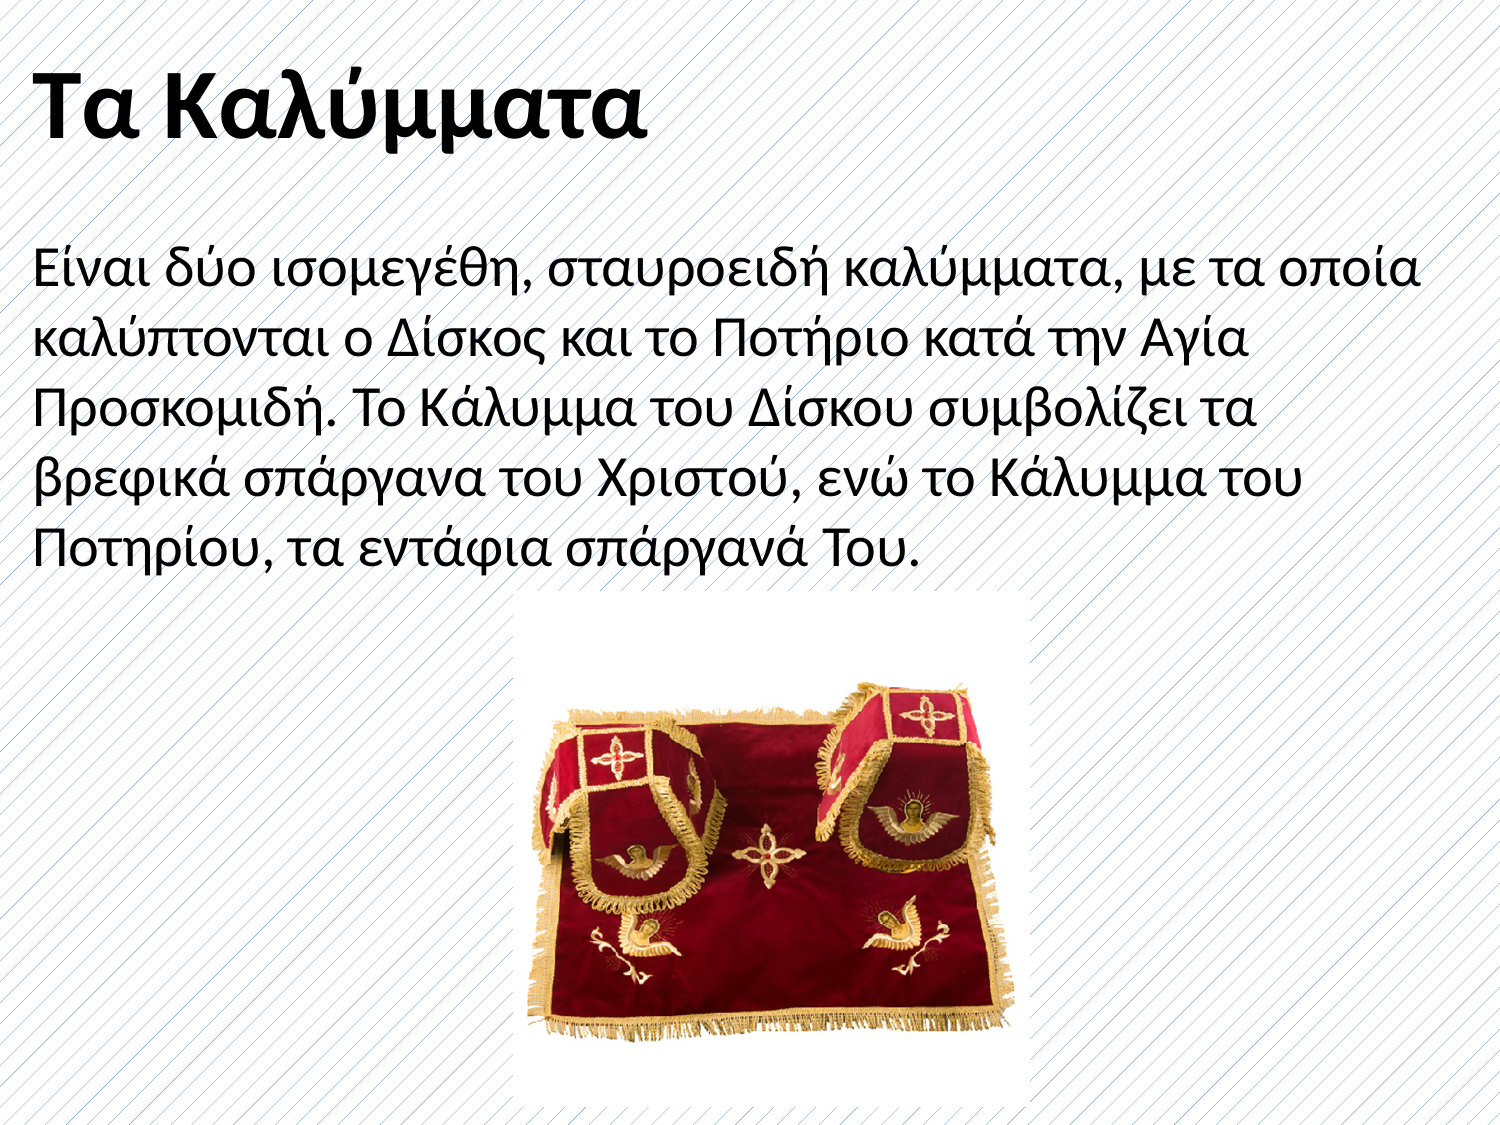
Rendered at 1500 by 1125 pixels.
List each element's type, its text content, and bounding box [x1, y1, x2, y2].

text_box Τα Καλύμματα Είναι δύο ισομεγέθη, σταυροειδή καλύμματα, με τα οποία καλύπτονται ο Δίσκος και το Ποτήριο κατά την Αγία Προσκομιδή. Το Κάλυμμα του Δίσκου συμβολίζει τα βρεφικά σπάργανα του Χριστού, ενώ το Κάλυμμα του Ποτηρίου, τα εντάφια σπάργανά Του. [17, 30, 1471, 586]
picture [513, 591, 1030, 1108]
